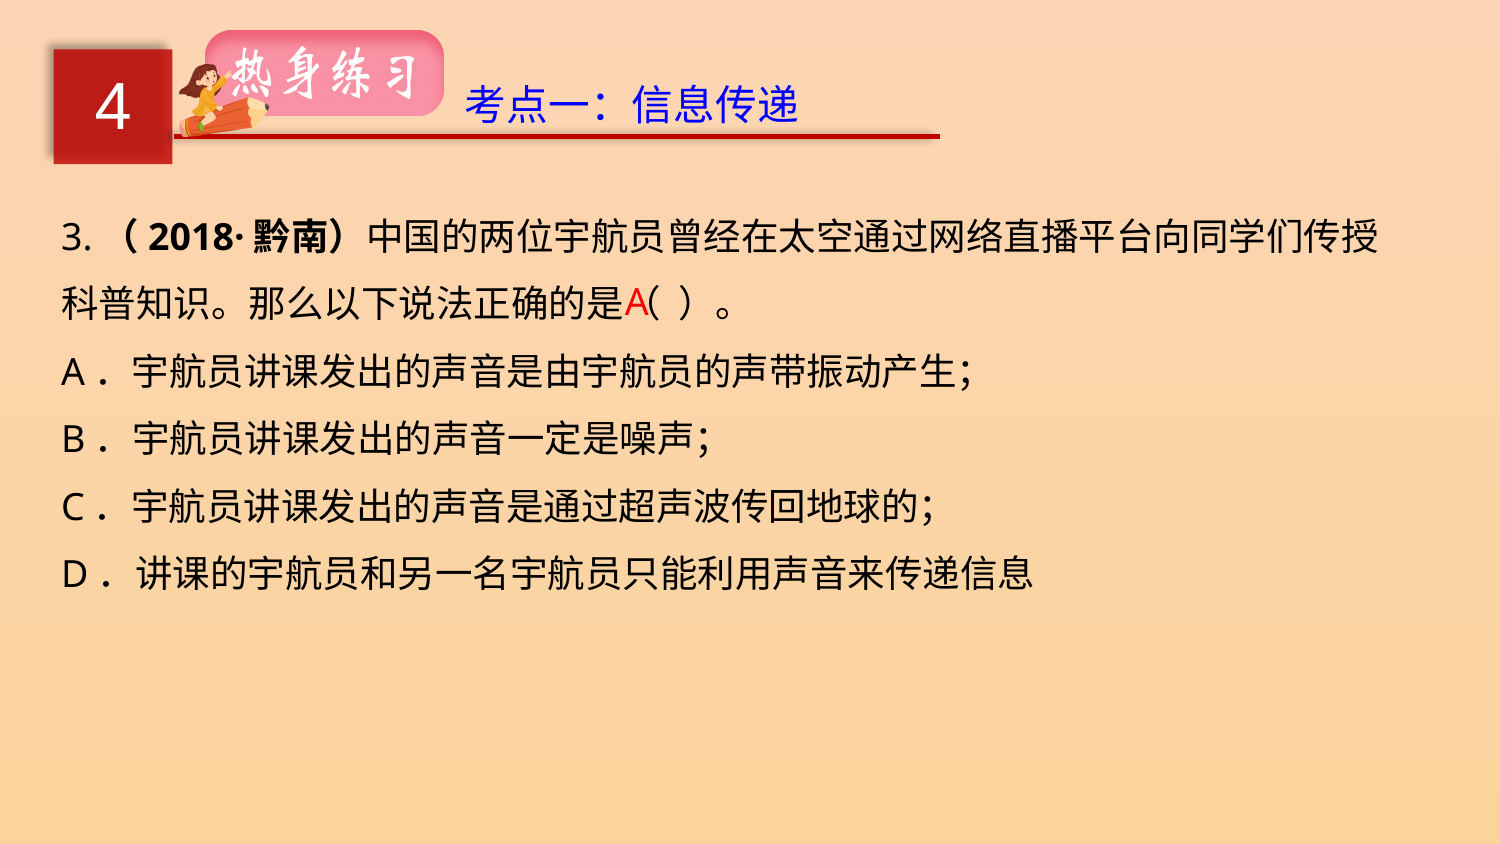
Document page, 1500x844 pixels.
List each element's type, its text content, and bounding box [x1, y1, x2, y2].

text_box 考点一：信息传递 [449, 71, 903, 135]
text_box [53, 151, 173, 165]
text_box 3.（2018·黔南）中国的两位宇航员曾经在太空通过网络直播平台向同学们传授科普知识。那么以下说法正确的是（ ）。 A．宇航员讲课发出的声音是由宇航员的声带振动产生； B．宇航员讲课发出的声音一定是噪声； C．宇航员讲课发出的声音是通过超声波传回地球的； D．讲课的宇航员和另一名宇航员只能利用声音来传递信息 [46, 183, 1431, 603]
text_box [53, 49, 173, 56]
picture [179, 29, 444, 137]
text_box 4 [46, 56, 180, 151]
